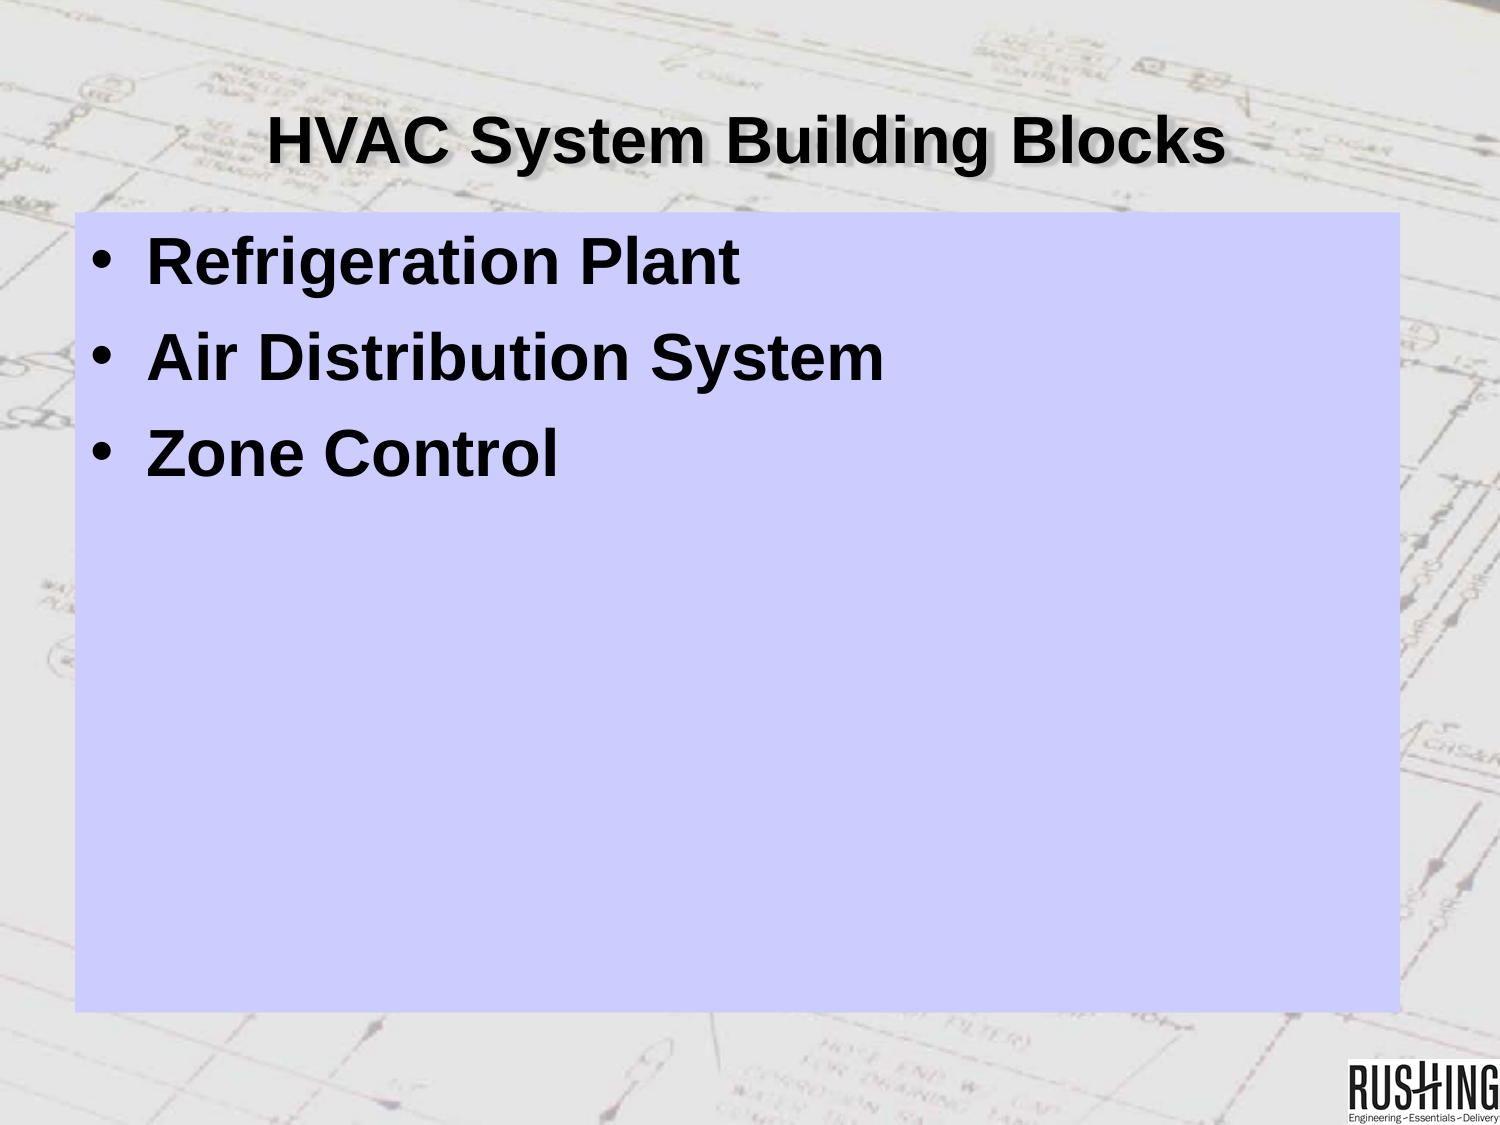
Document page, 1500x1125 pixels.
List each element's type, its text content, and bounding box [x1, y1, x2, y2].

text_box HVAC System Building Blocks Refrigeration Plant Air Distribution System Zone Control [87, 53, 1235, 490]
text_box [75, 212, 1401, 1013]
picture [0, 0, 1500, 1125]
